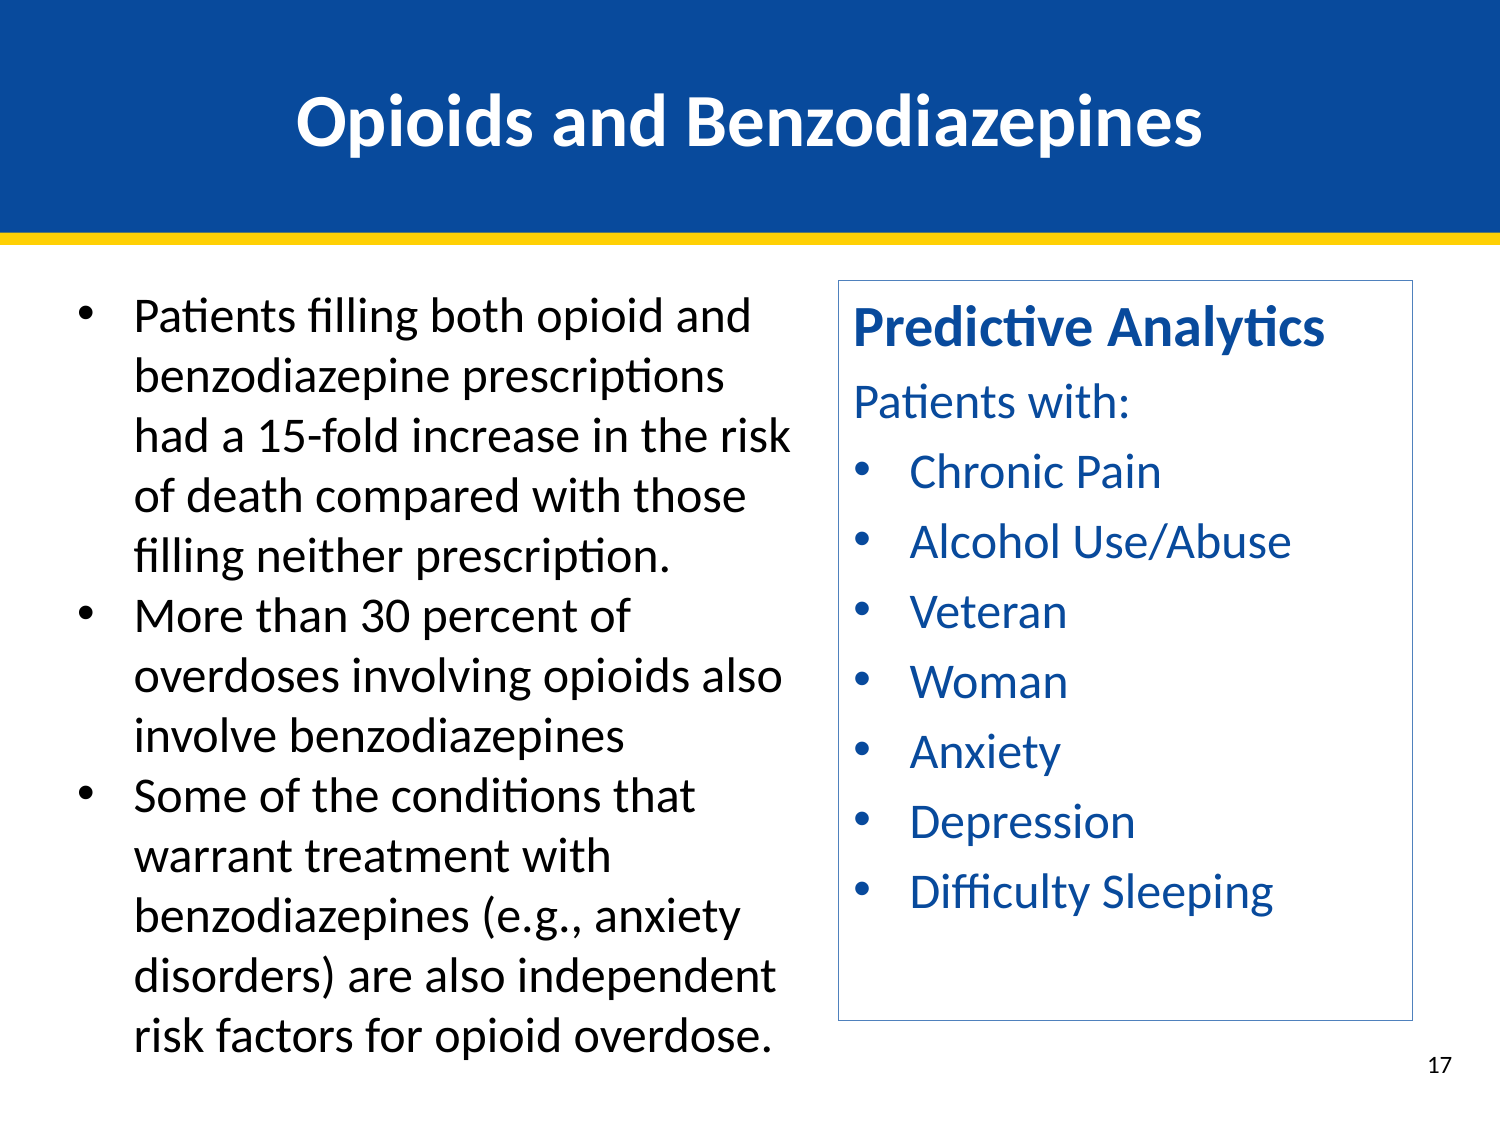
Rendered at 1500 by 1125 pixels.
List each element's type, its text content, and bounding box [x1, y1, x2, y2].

title Opioids and Benzodiazepines [0, 0, 1500, 233]
text_box Predictive Analytics Patients with: Chronic Pain Alcohol Use/Abuse Veteran Woman Anxiety Depression Difficulty Sleeping [838, 280, 1413, 1021]
text_box Patients filling both opioid and benzodiazepine prescriptions had a 15-fold increase in the risk of death compared with those filling neither prescription. More than 30 percent of overdoses involving opioids also involve benzodiazepines Some of the conditions that warrant treatment with benzodiazepines (e.g., anxiety disorders) are also independent risk factors for opioid overdose. [62, 274, 813, 1070]
